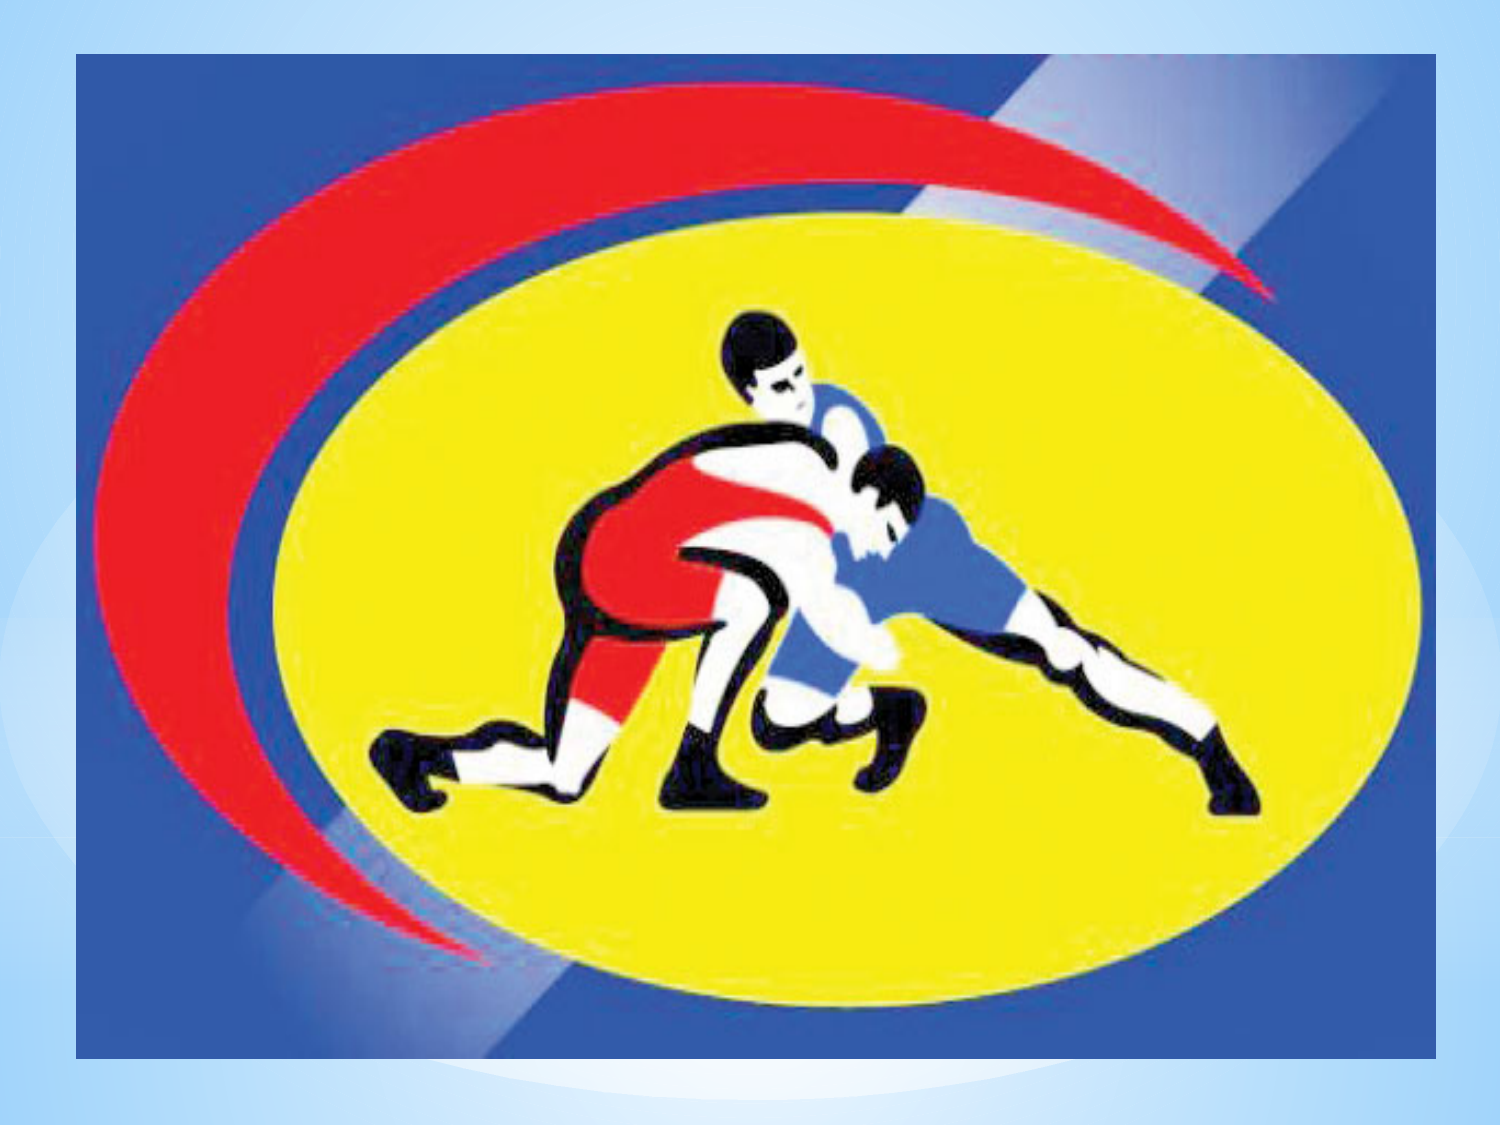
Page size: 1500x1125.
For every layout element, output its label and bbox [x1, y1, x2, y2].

list [76, 54, 1436, 1059]
